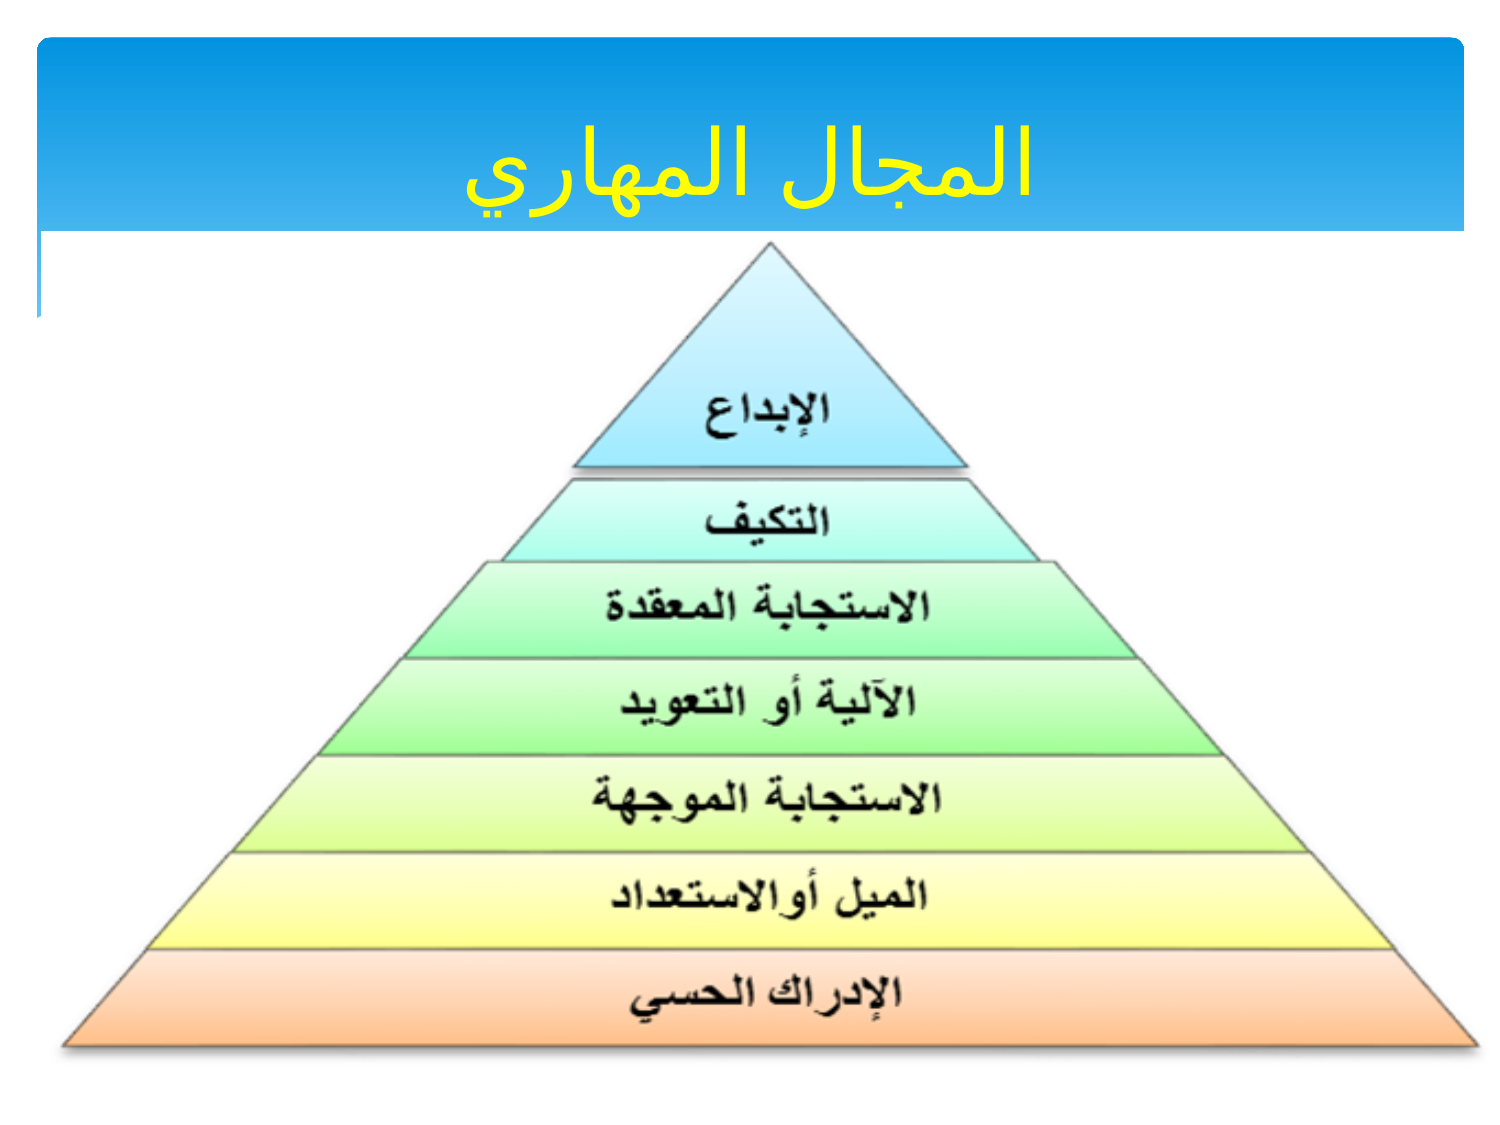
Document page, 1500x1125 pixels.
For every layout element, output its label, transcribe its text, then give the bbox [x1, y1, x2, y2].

title المجال المهاري [75, 55, 1425, 228]
picture [41, 231, 1500, 1079]
